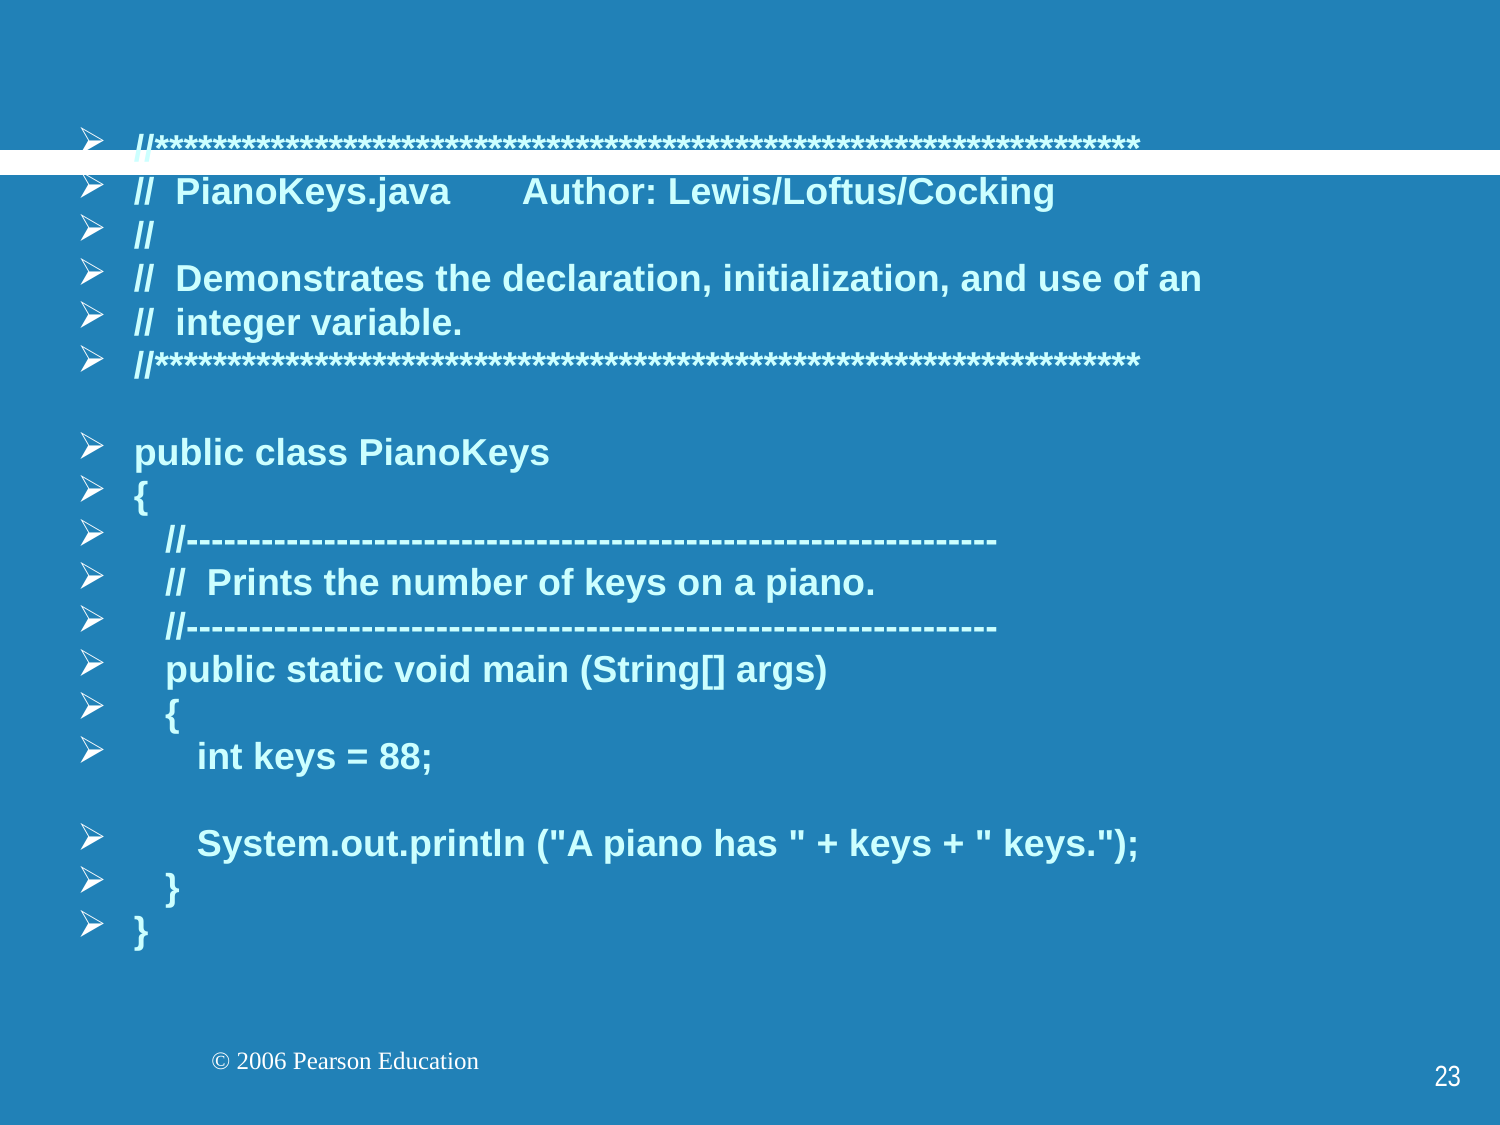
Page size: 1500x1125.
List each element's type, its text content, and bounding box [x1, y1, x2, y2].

list //******************************************************************** // PianoKeys.java Author: Lewis/Loftus/Cocking // // Demonstrates the declaration, initialization, and use of an // integer variable. //******************************************************************** public class PianoKeys { //----------------------------------------------------------------- // Prints the number of keys on a piano. //----------------------------------------------------------------- public static void main (String[] args) { int keys = 88; System.out.println ("A piano has " + keys + " keys."); } } [62, 124, 1426, 1076]
slide_number 23 [1163, 1024, 1477, 1101]
